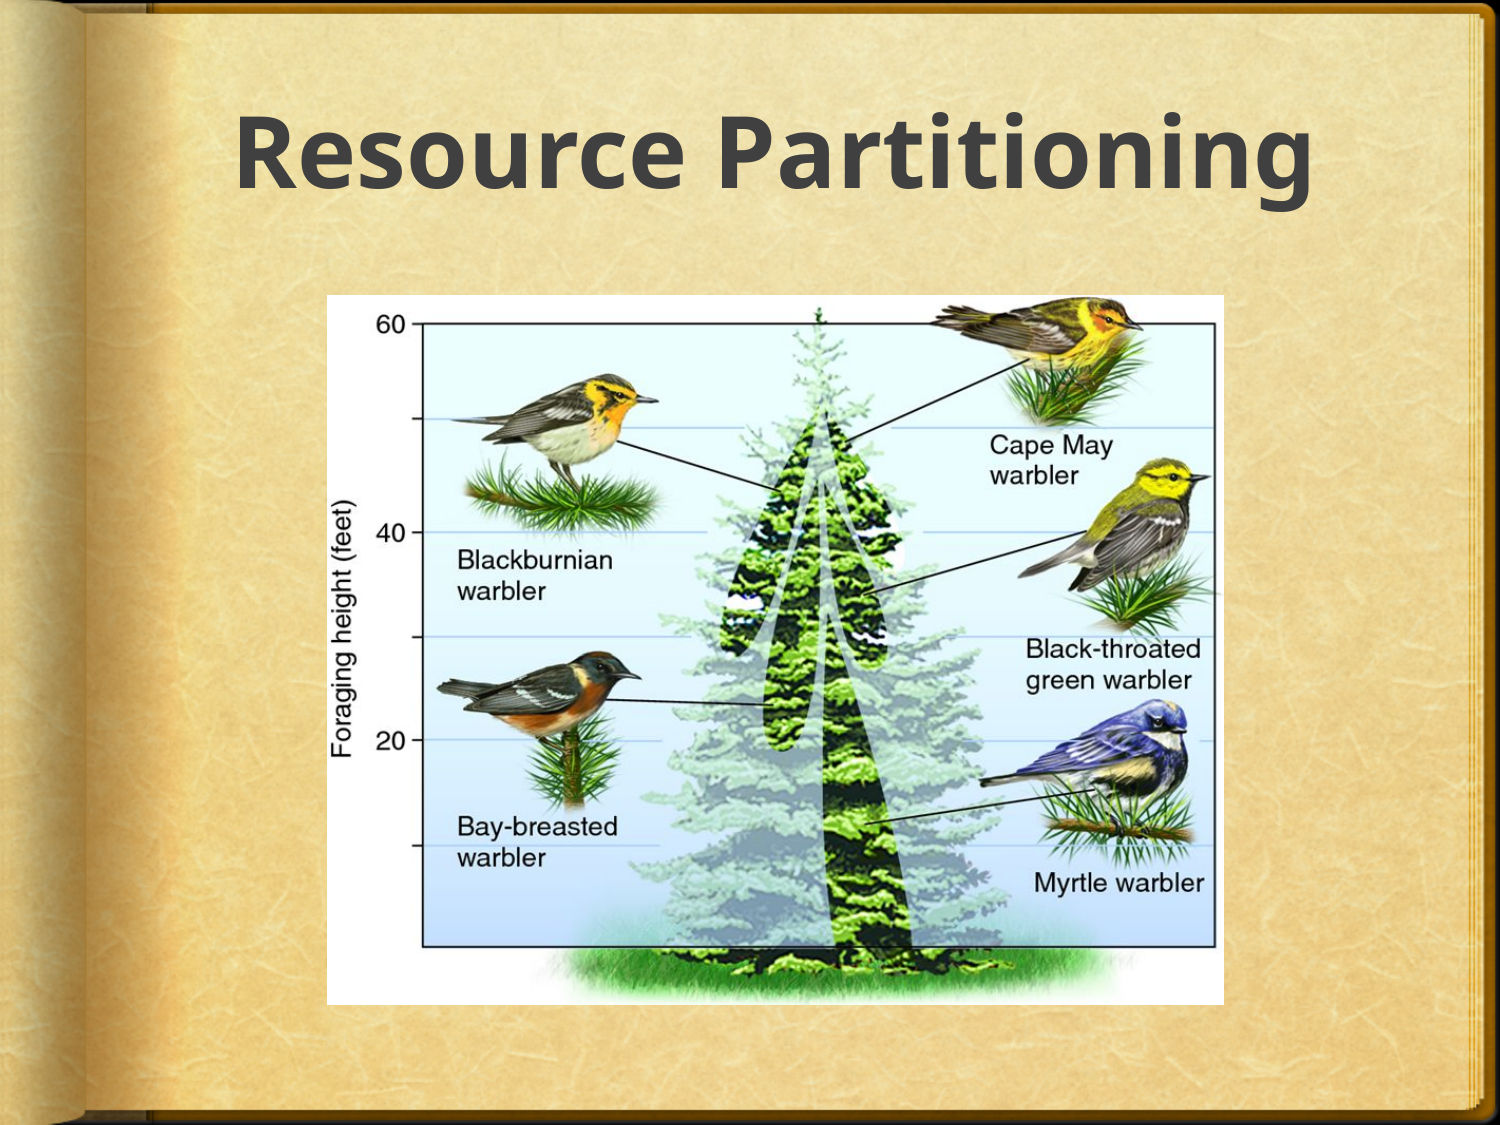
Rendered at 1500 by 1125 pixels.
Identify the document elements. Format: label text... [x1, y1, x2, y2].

picture [0, 0, 1500, 1125]
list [177, 294, 1373, 1006]
title Resource Partitioning [178, 45, 1372, 265]
